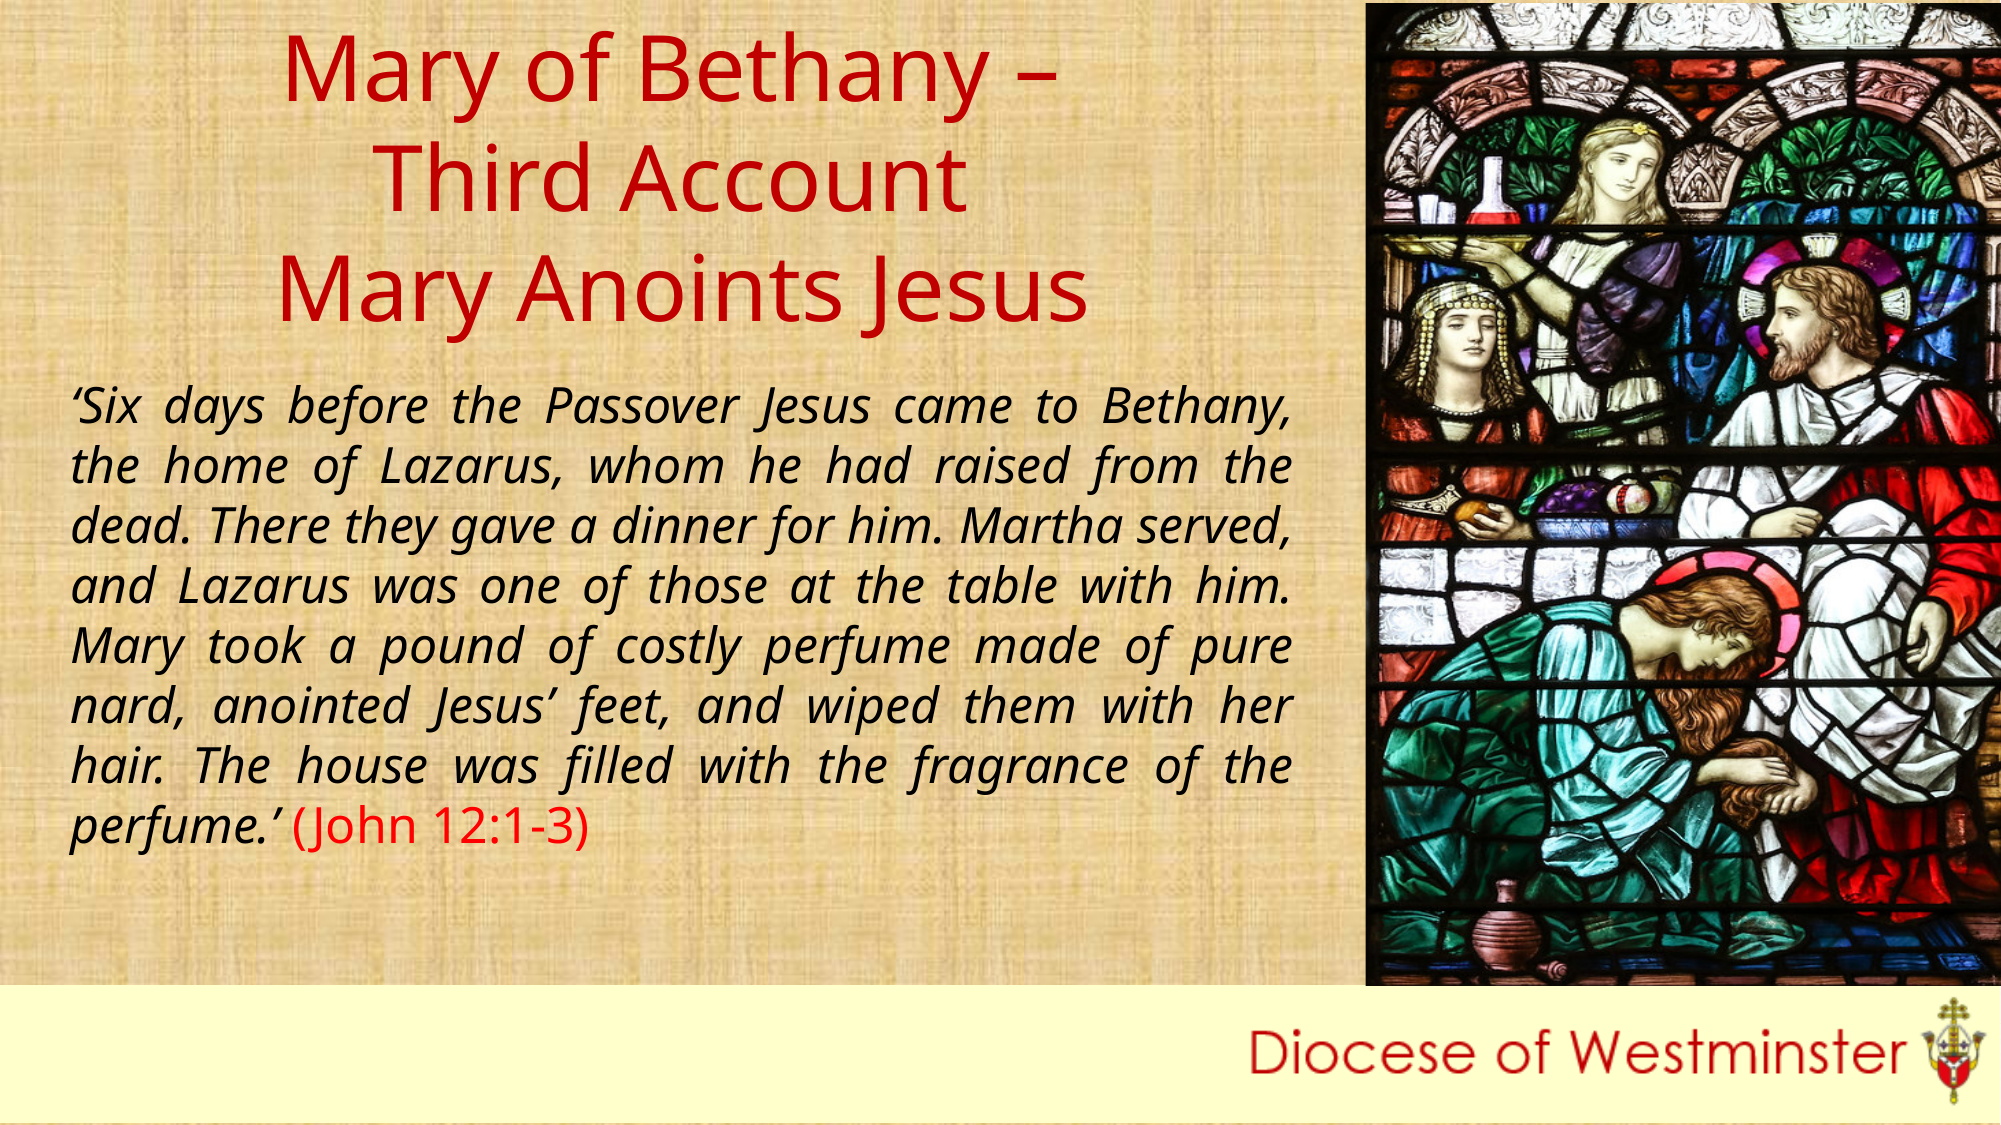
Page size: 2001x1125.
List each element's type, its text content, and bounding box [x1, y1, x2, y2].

picture [0, 0, 2001, 1125]
text_box ‘Six days before the Passover Jesus came to Bethany, the home of Lazarus, whom he had raised from the dead. There they gave a dinner for him. Martha served, and Lazarus was one of those at the table with him. Mary took a pound of costly perfume made of pure nard, anointed Jesus’ feet, and wiped them with her hair. The house was filled with the fragrance of the perfume.’ (John 12:1-3) [55, 365, 1310, 861]
text_box Mary of Bethany – Third Account Mary Anoints Jesus [26, 2, 1340, 347]
